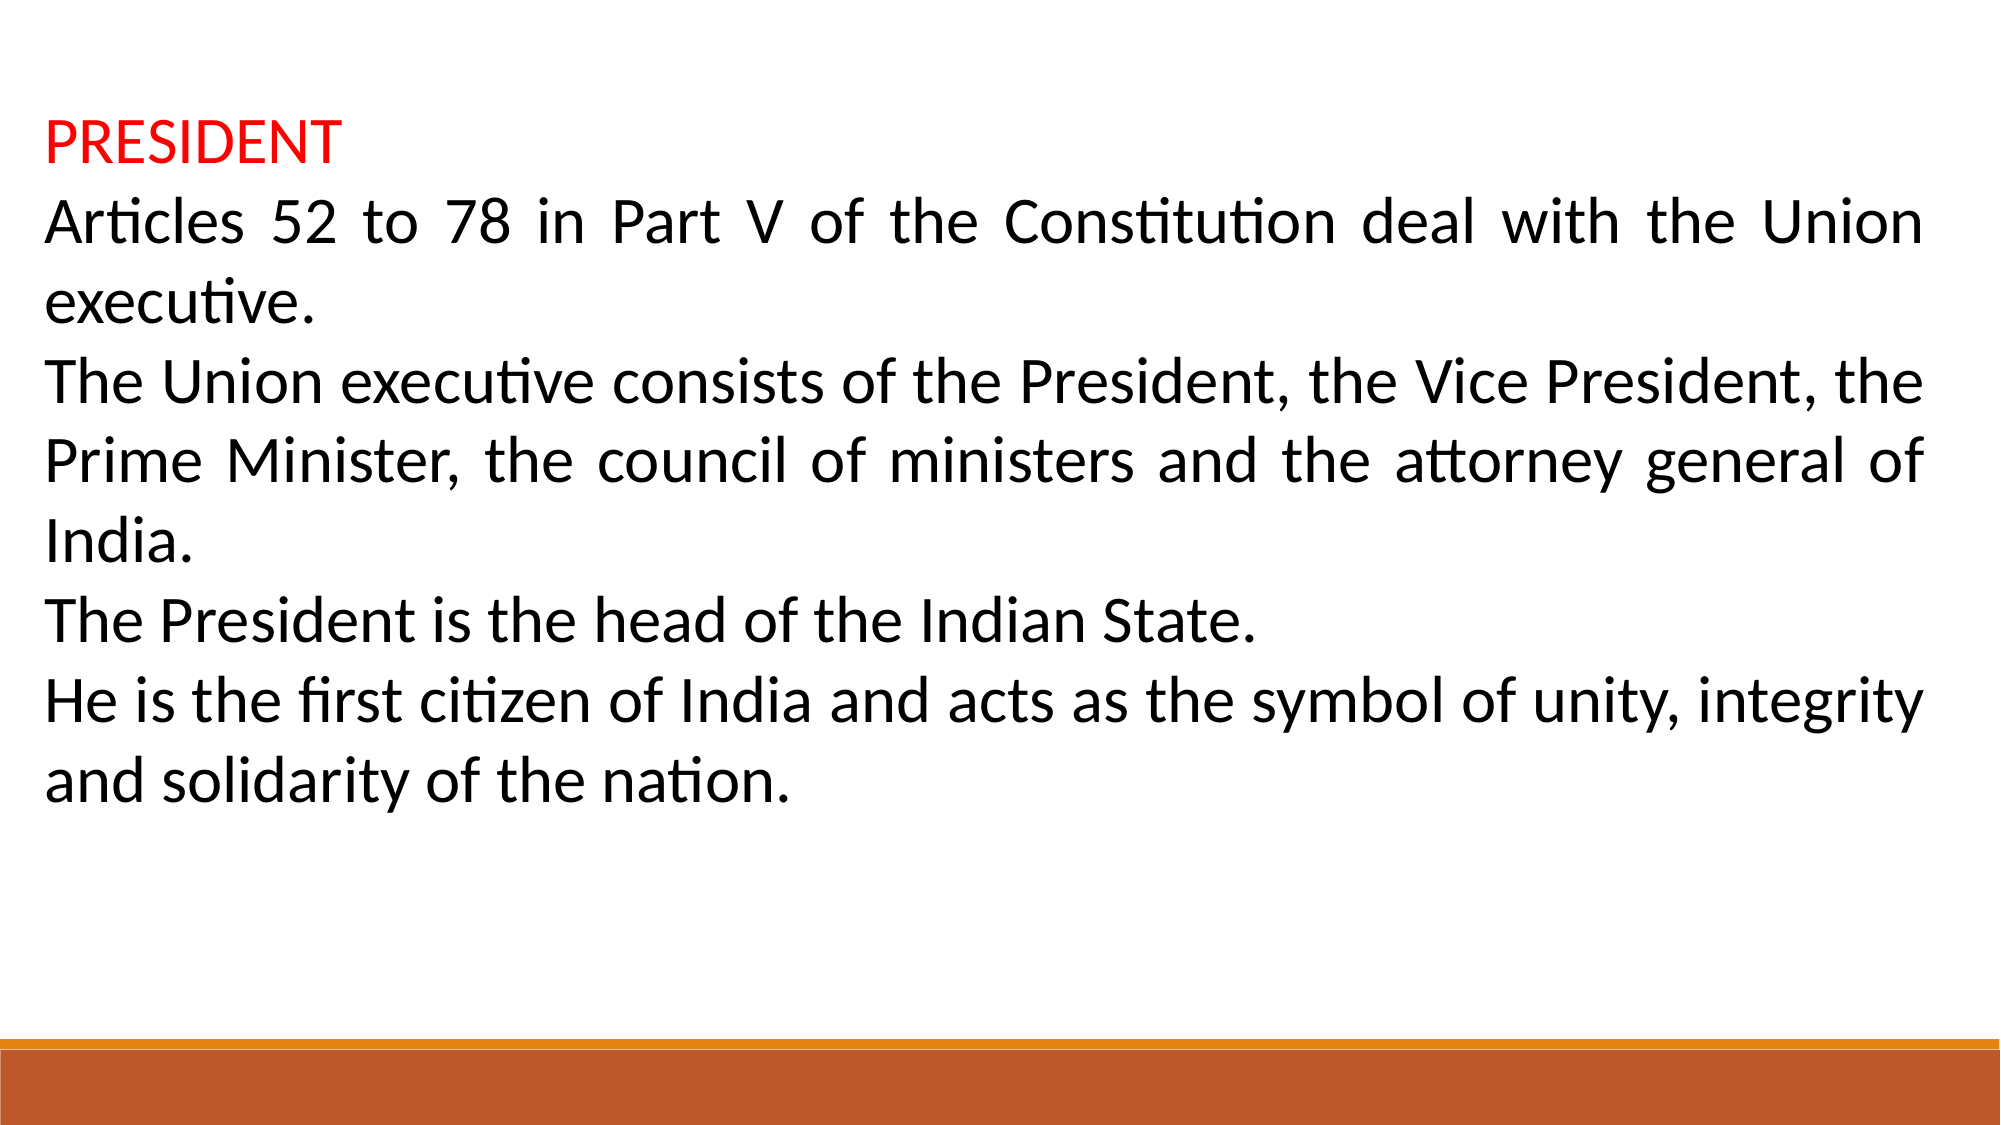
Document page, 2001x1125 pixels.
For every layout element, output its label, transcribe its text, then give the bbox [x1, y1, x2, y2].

text_box PRESIDENT Articles 52 to 78 in Part V of the Constitution deal with the Union executive. The Union executive consists of the President, the Vice President, the Prime Minister, the council of ministers and the attorney general of India. The President is the head of the Indian State. He is the first citizen of India and acts as the symbol of unity, integrity and solidarity of the nation. [29, 89, 1942, 824]
